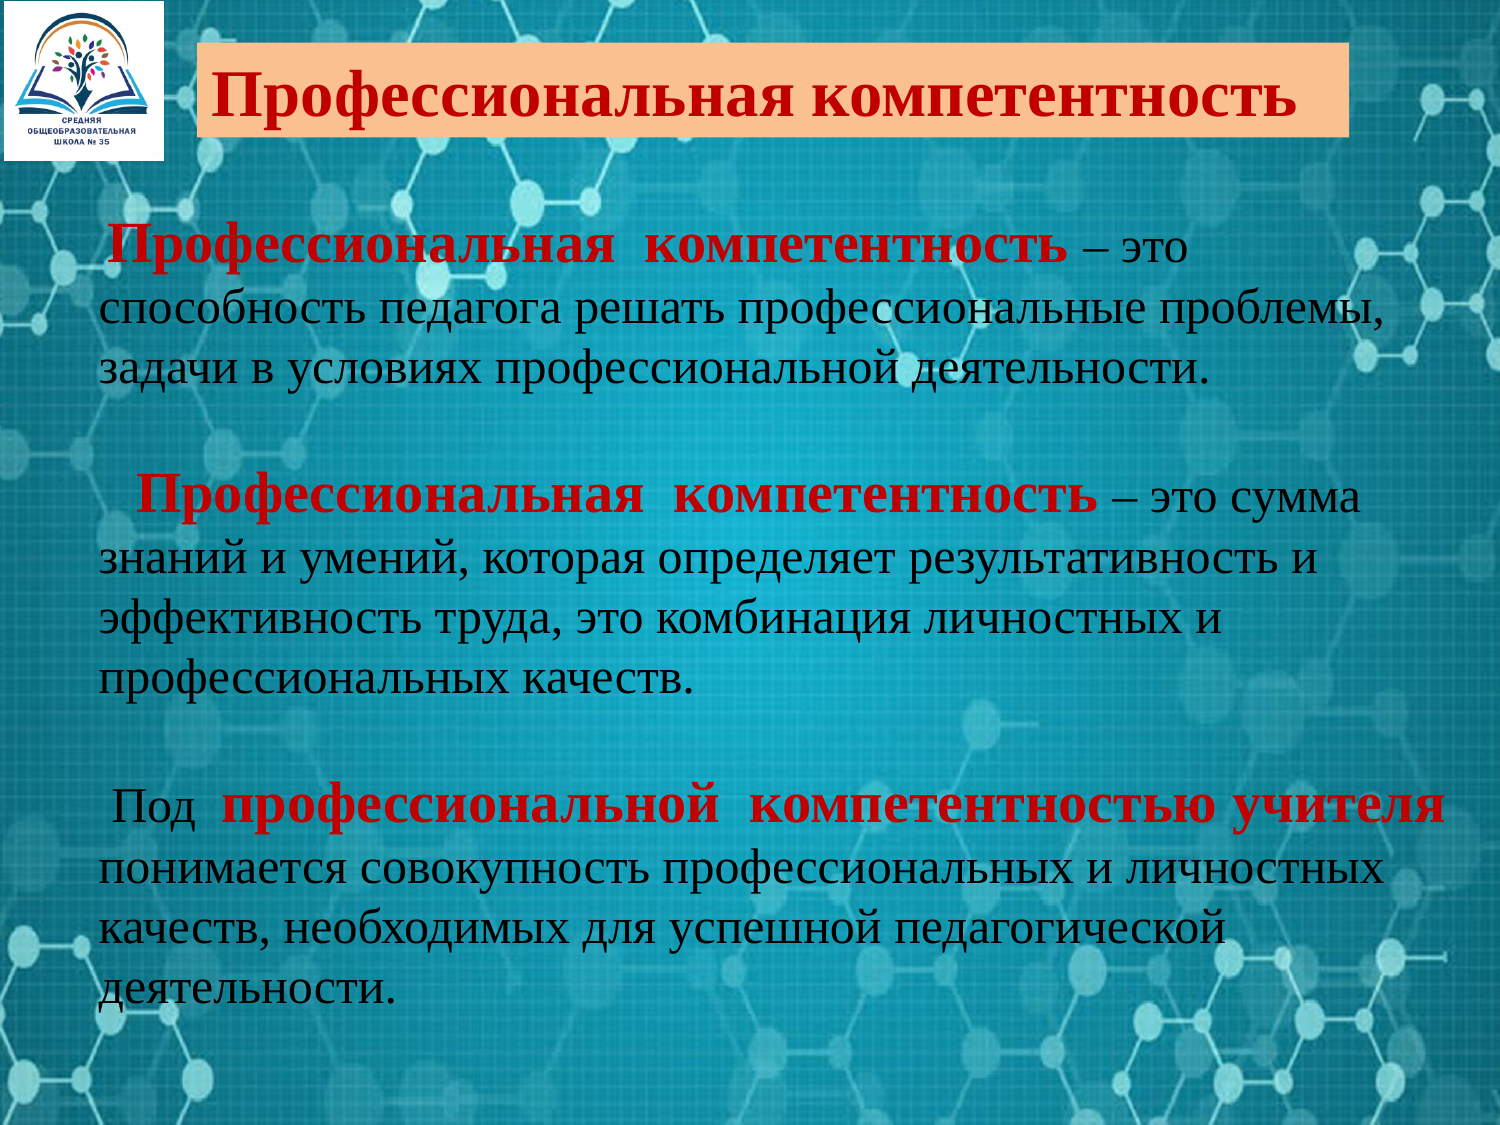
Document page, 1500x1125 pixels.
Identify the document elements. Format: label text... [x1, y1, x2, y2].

text_box Профессиональная компетентность [197, 42, 1350, 138]
text_box Профессиональная компетентность – это способность педагога решать профессиональные проблемы, задачи в условиях профессиональной деятельности. Профессиональная компетентность – это сумма знаний и умений, которая определяет результативность и эффективность труда, это комбинация личностных и профессиональных качеств. Под профессиональной компетентностью учителя понимается совокупность профессиональных и личностных качеств, необходимых для успешной педагогической деятельности. [83, 196, 1463, 1021]
picture [0, 0, 1500, 1125]
